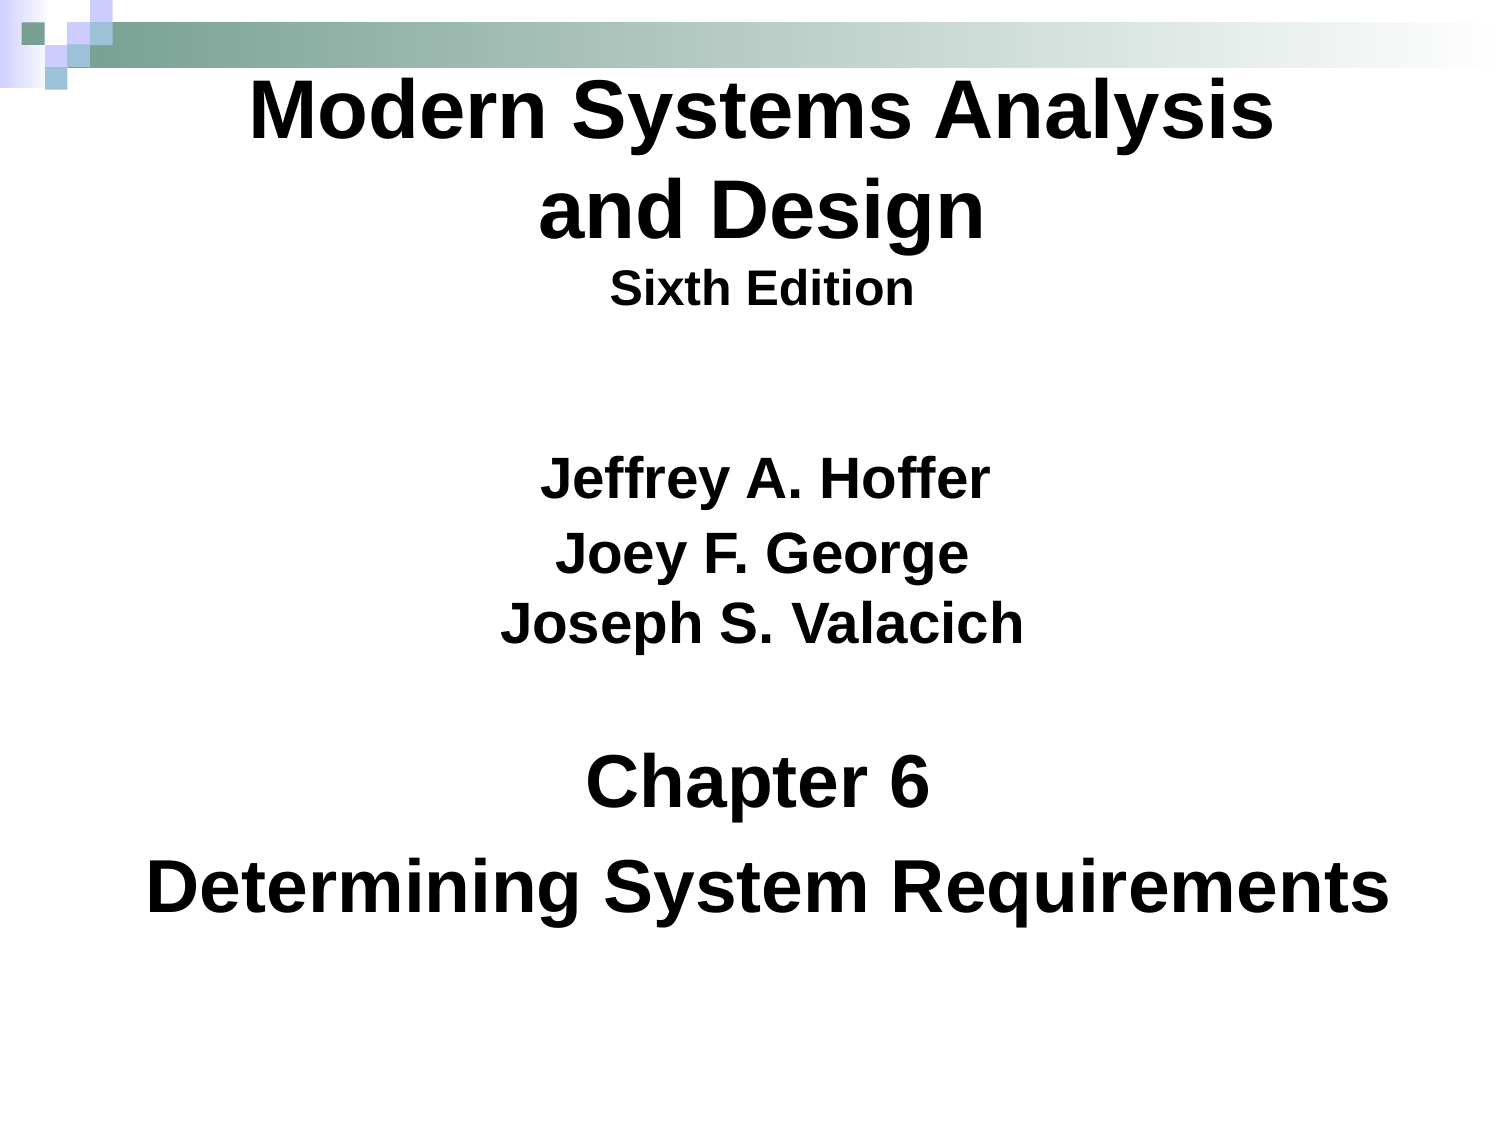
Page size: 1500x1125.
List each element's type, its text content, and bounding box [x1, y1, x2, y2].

text_box Modern Systems Analysis and Design Sixth Edition Jeffrey A. Hoffer Joey F. George Joseph S. Valacich [150, 74, 1375, 663]
subtitle Chapter 6 Determining System Requirements [124, 724, 1413, 1013]
